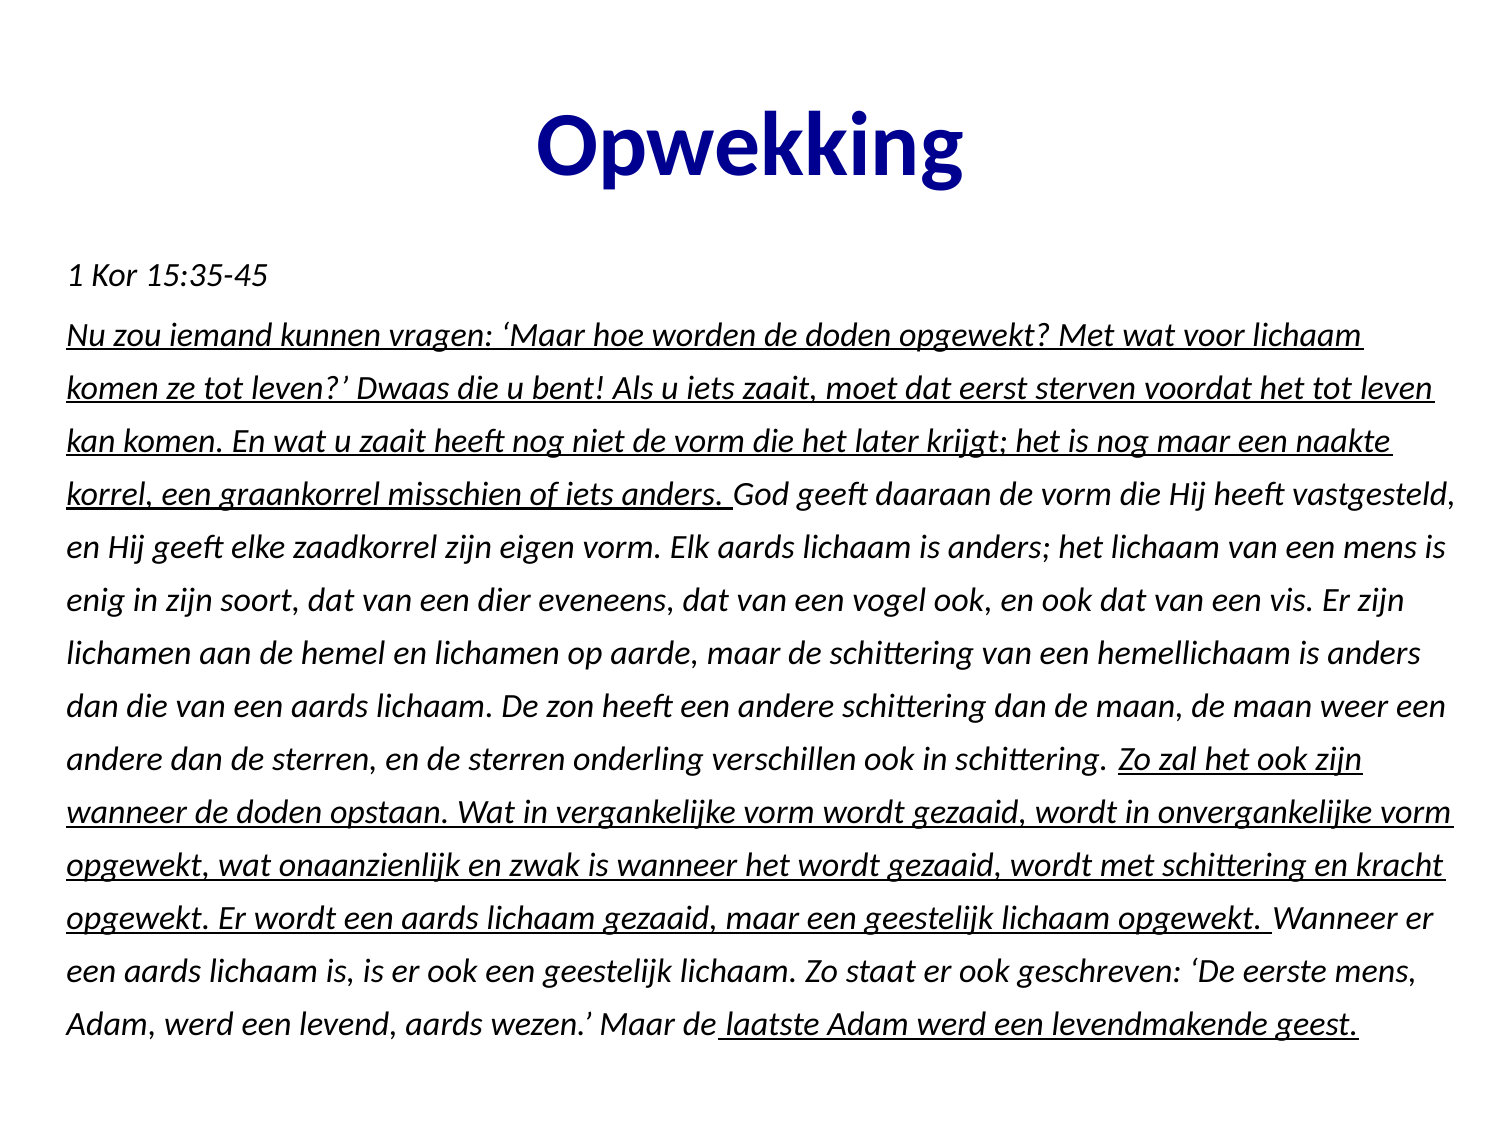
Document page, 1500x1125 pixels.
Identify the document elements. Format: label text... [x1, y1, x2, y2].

title Opwekking [75, 45, 1425, 233]
list 1 Kor 15:35-45 Nu zou iemand kunnen vragen: ‘Maar hoe worden de doden opgewekt? Met wat voor lichaam komen ze tot leven?’ Dwaas die u bent! Als u iets zaait, moet dat eerst sterven voordat het tot leven kan komen. En wat u zaait heeft nog niet de vorm die het later krijgt; het is nog maar een naakte korrel, een graankorrel misschien of iets anders. God geeft daaraan de vorm die Hij heeft vastgesteld, en Hij geeft elke zaadkorrel zijn eigen vorm. Elk aards lichaam is anders; het lichaam van een mens is enig in zijn soort, dat van een dier eveneens, dat van een vogel ook, en ook dat van een vis. Er zijn lichamen aan de hemel en lichamen op aarde, maar de schittering van een hemellichaam is anders dan die van een aards lichaam. De zon heeft een andere schittering dan de maan, de maan weer een andere dan de sterren, en de sterren onderling verschillen ook in schittering. Zo zal het ook zijn wanneer de doden opstaan. Wat in vergankelijke vorm wordt gezaaid, wordt in onvergankelijke vorm opgewekt, wat onaanzienlijk en zwak is wanneer het wordt gezaaid, wordt met schittering en kracht opgewekt. Er wordt een aards lichaam gezaaid, maar een geestelijk lichaam opgewekt. Wanneer er een aards lichaam is, is er ook een geestelijk lichaam. Zo staat er ook geschreven: ‘De eerste mens, Adam, werd een levend, aards wezen.’ Maar de laatste Adam werd een levendmakende geest. [51, 232, 1477, 1099]
